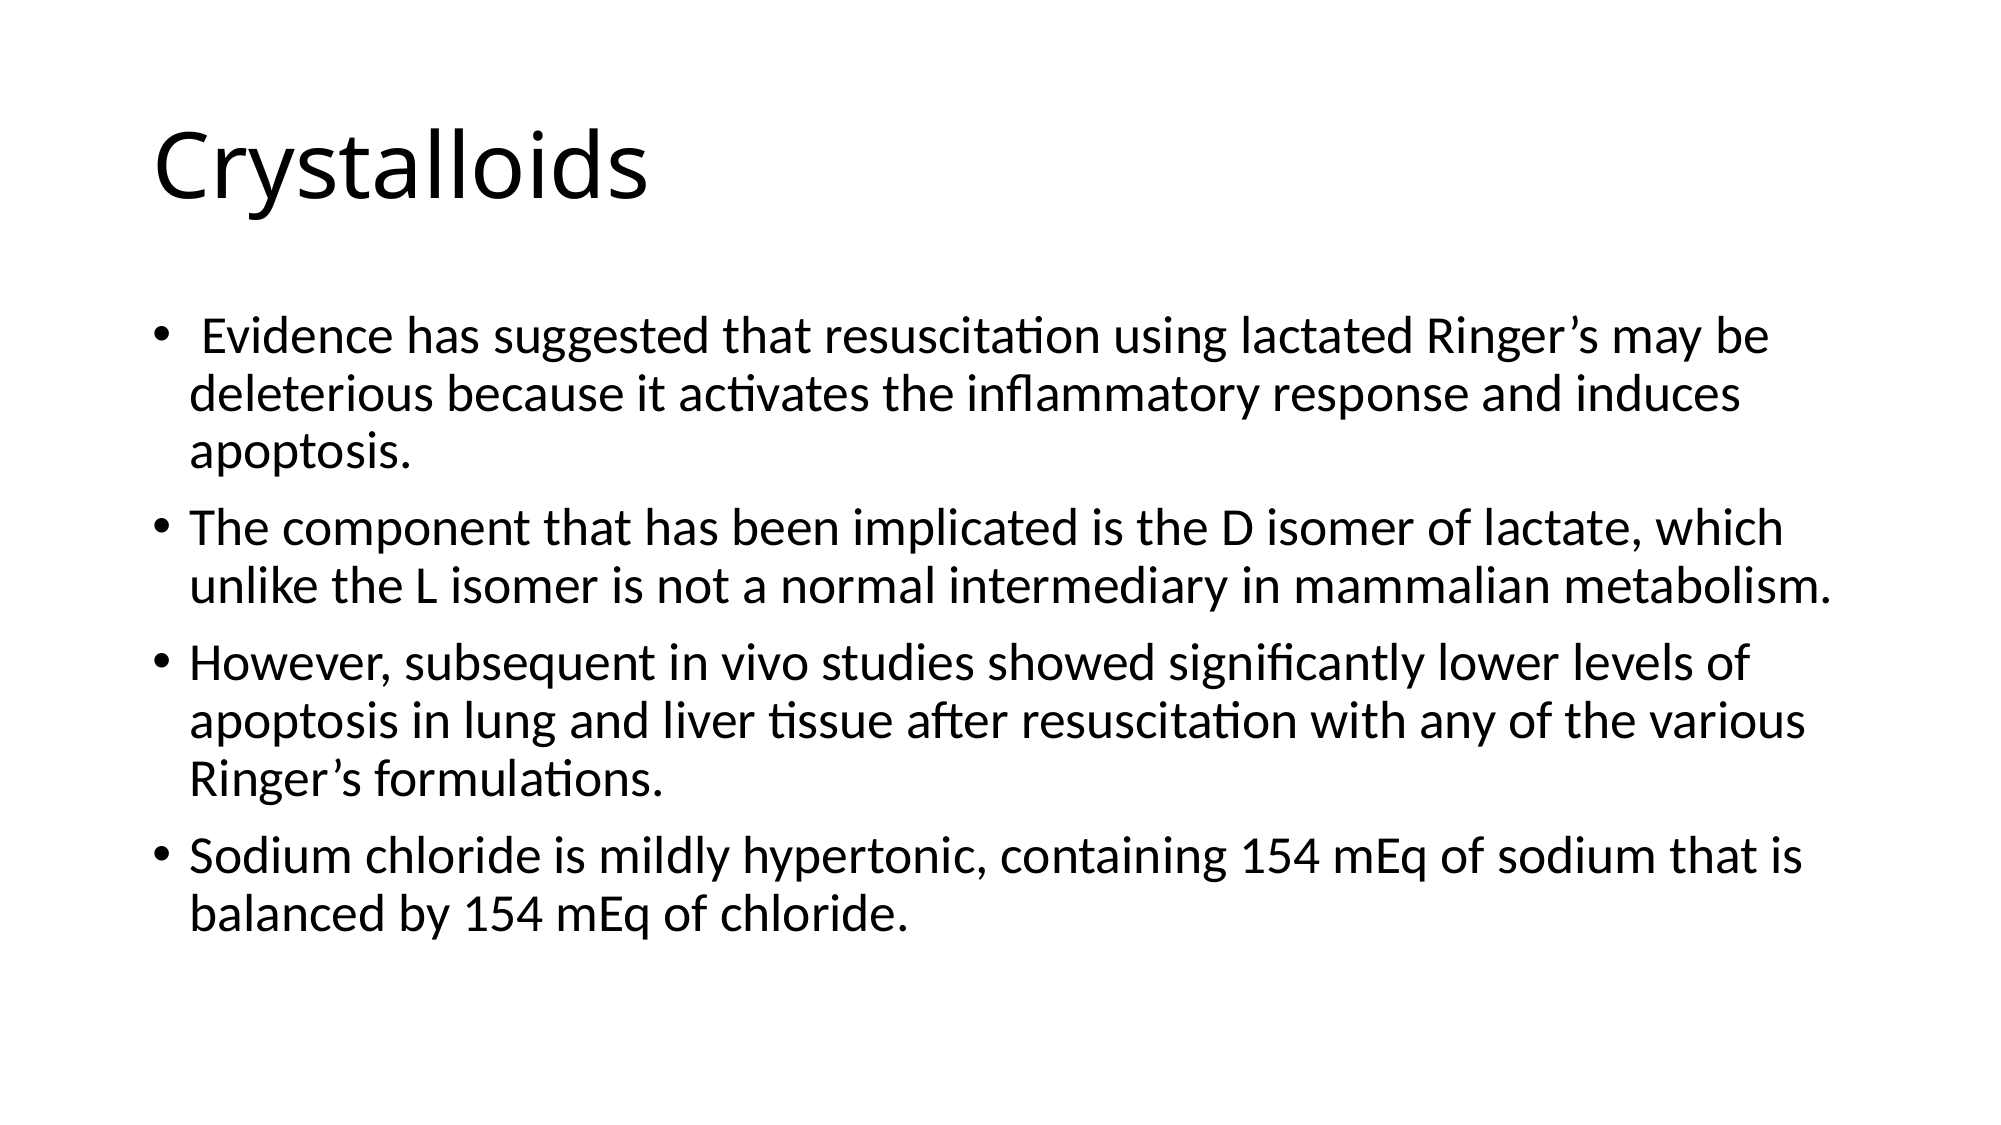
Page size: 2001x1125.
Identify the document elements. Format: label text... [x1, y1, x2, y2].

list Evidence has suggested that resuscitation using lactated Ringer’s may be deleterious because it activates the inflammatory response and induces apoptosis. The component that has been implicated is the D isomer of lactate, which unlike the L isomer is not a normal intermediary in mammalian metabolism. However, subsequent in vivo studies showed significantly lower levels of apoptosis in lung and liver tissue after resuscitation with any of the various Ringer’s formulations. Sodium chloride is mildly hypertonic, containing 154 mEq of sodium that is balanced by 154 mEq of chloride. [137, 299, 1863, 1014]
title Crystalloids [137, 59, 1863, 278]
